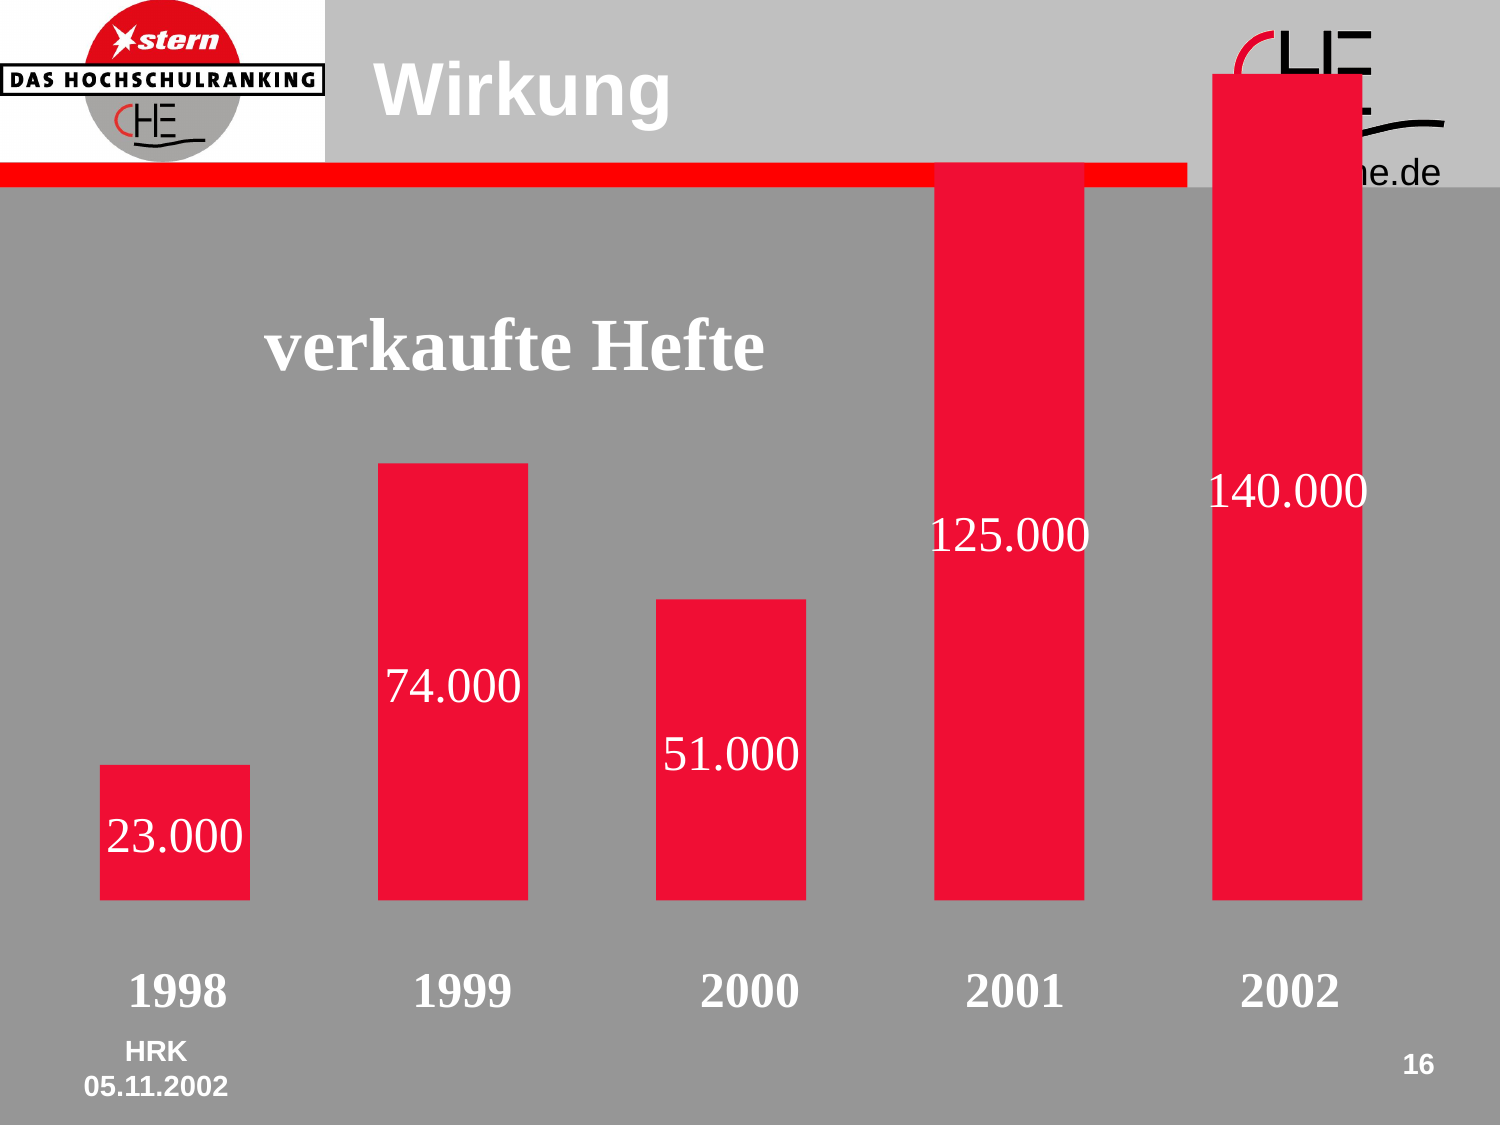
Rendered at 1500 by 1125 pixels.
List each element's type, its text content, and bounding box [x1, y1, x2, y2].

text_box 1999 [397, 949, 528, 1025]
picture [0, 0, 325, 162]
text_box 1998 [112, 949, 243, 1025]
text_box 23.000 [99, 764, 250, 901]
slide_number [0, 1025, 313, 1100]
text_box verkaufte Hefte [250, 287, 782, 393]
text_box 51.000 [656, 599, 807, 901]
text_box 125.000 [934, 162, 1085, 901]
picture [1233, 27, 1446, 143]
text_box 140.000 [1212, 73, 1363, 901]
text_box 2002 [1225, 949, 1355, 1025]
slide_number 16 [1362, 1037, 1450, 1100]
text_box Wirkung [359, 29, 1312, 142]
text_box 2001 [950, 949, 1080, 1025]
text_box 74.000 [378, 463, 529, 901]
text_box 2000 [685, 949, 815, 1025]
